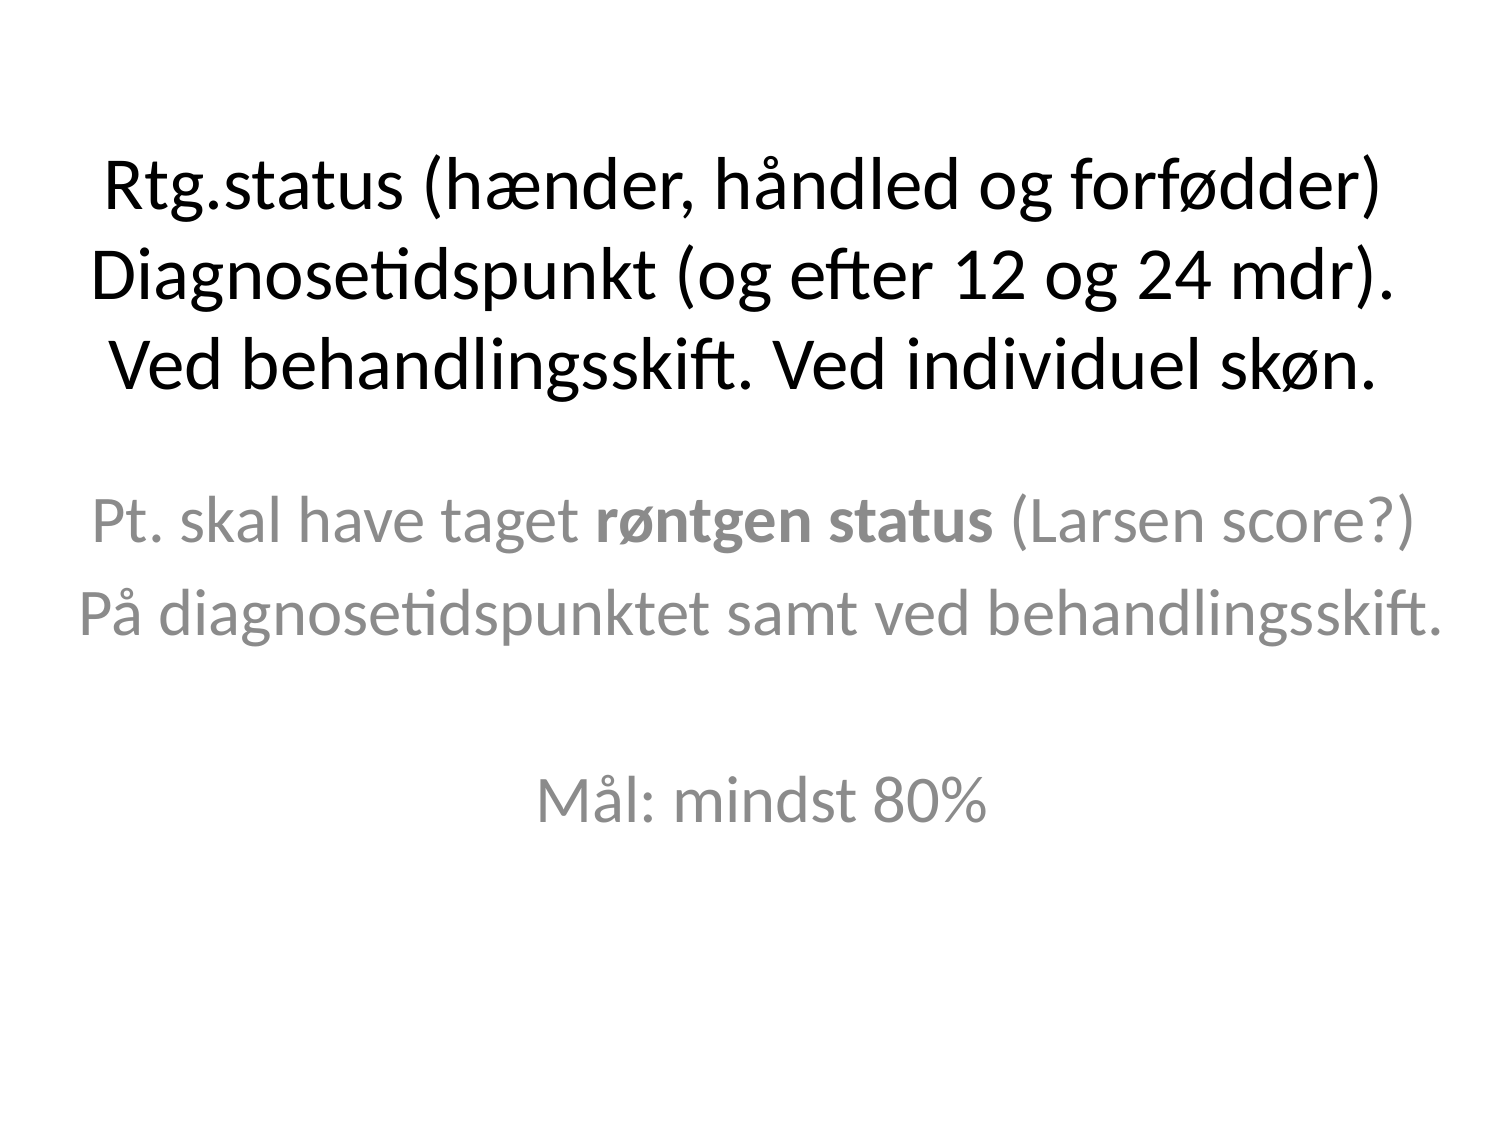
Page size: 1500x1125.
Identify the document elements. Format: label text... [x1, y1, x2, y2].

subtitle Pt. skal have taget røntgen status (Larsen score?) På diagnosetidspunktet samt ved behandlingsskift. Mål: mindst 80% [41, 468, 1483, 1059]
title Rtg.status (hænder, håndled og forfødder) Diagnosetidspunkt (og efter 12 og 24 mdr). Ved behandlingsskift. Ved individuel skøn. [64, 149, 1424, 391]
